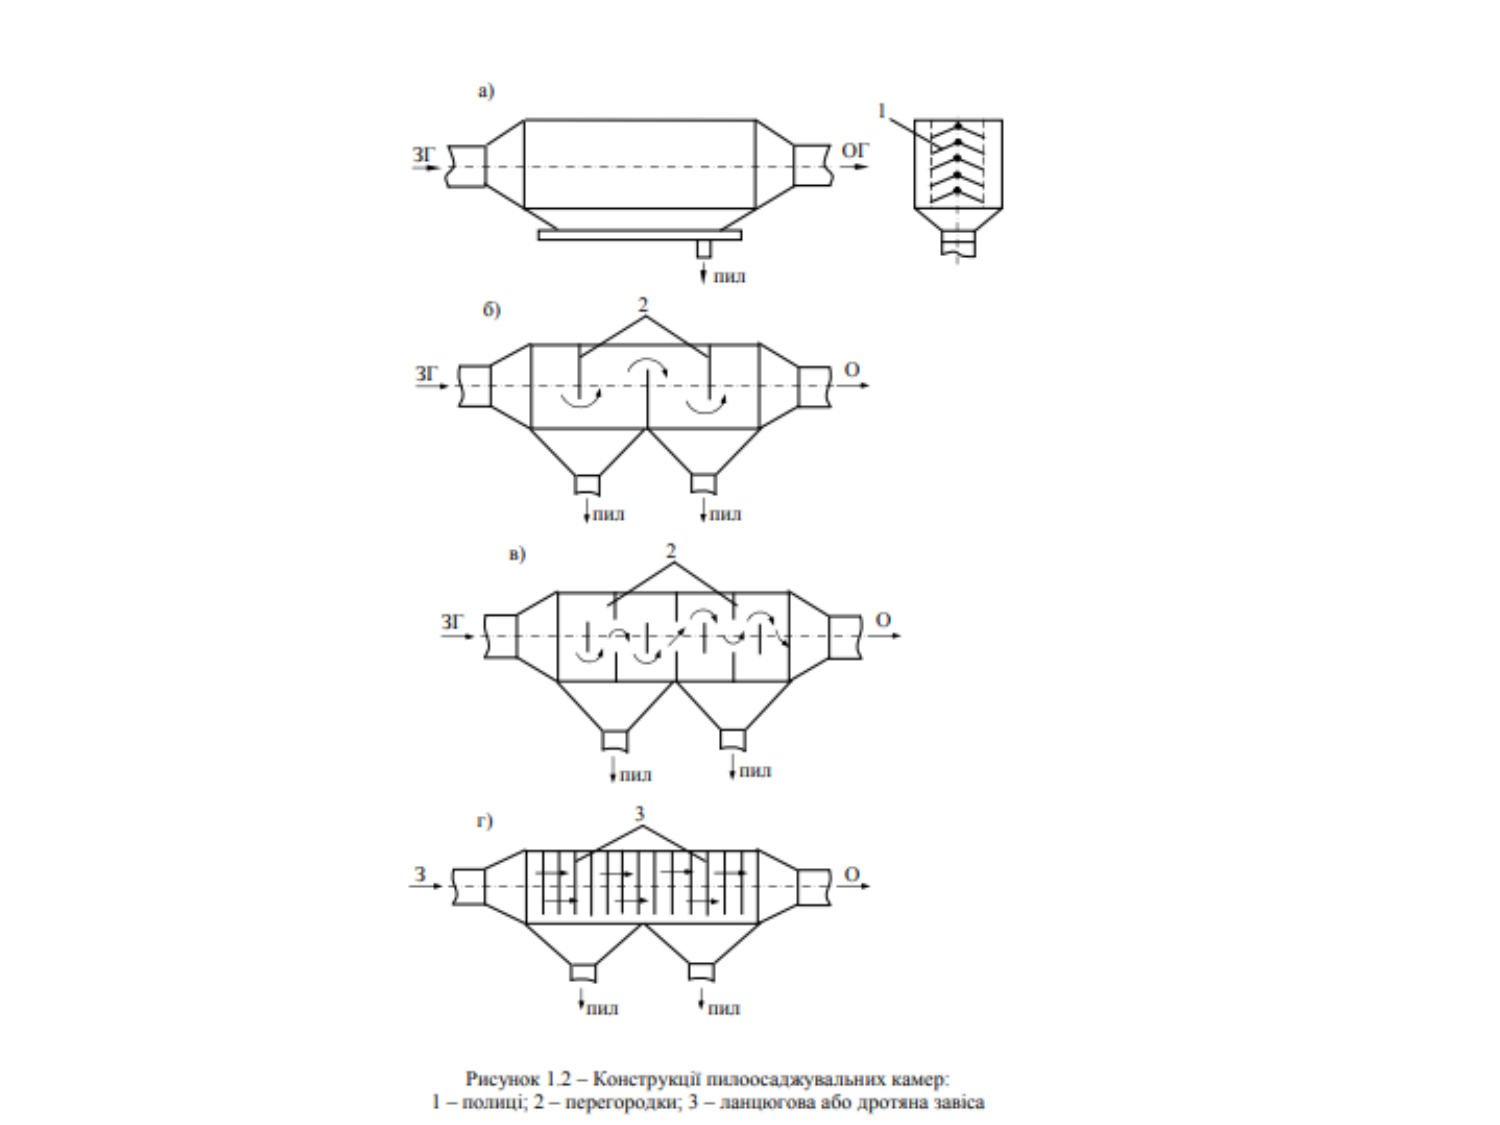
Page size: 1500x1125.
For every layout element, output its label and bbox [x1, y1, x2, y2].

picture [336, 3, 1152, 1125]
